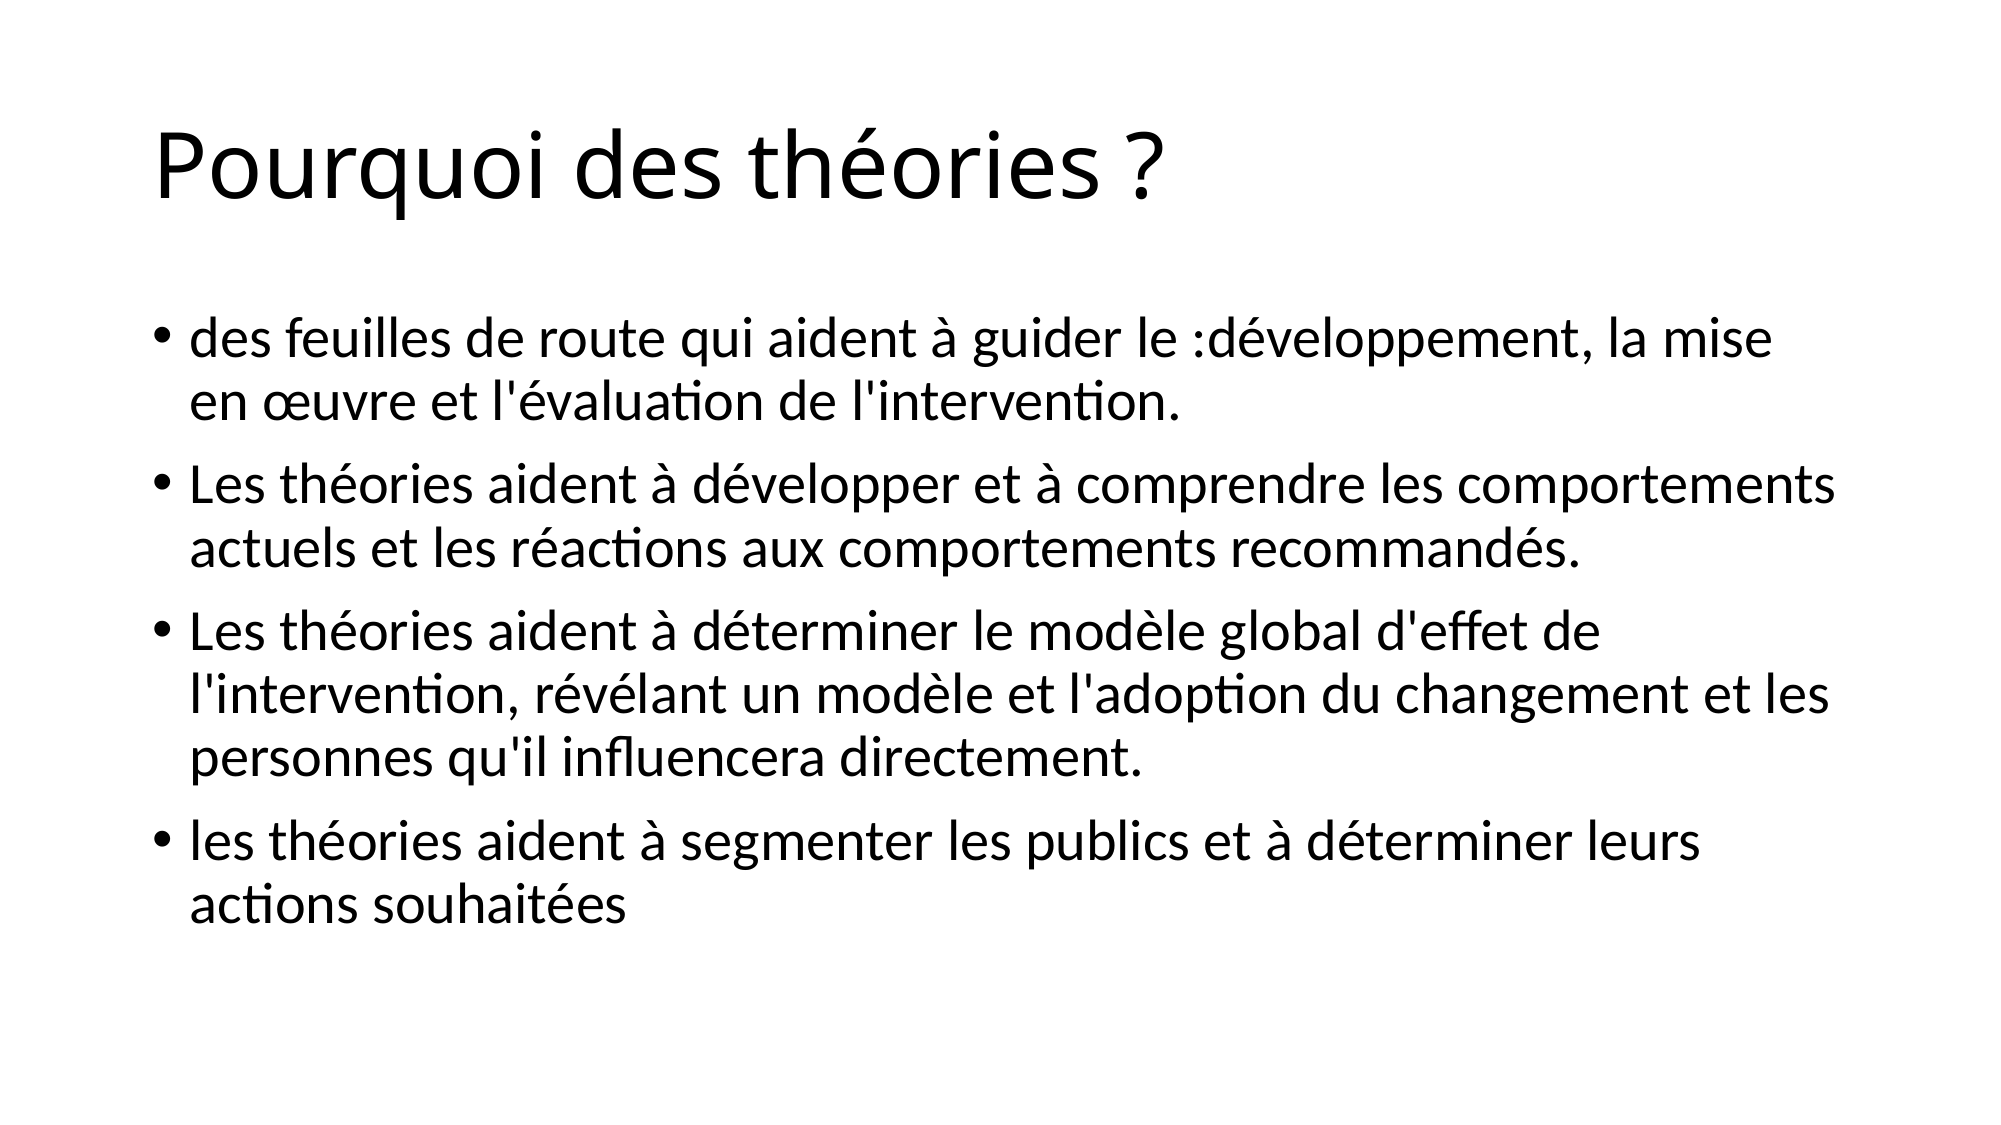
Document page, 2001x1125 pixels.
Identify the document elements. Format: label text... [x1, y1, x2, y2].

list des feuilles de route qui aident à guider le :développement, la mise en œuvre et l'évaluation de l'intervention. Les théories aident à développer et à comprendre les comportements actuels et les réactions aux comportements recommandés. Les théories aident à déterminer le modèle global d'effet de l'intervention, révélant un modèle et l'adoption du changement et les personnes qu'il influencera directement. les théories aident à segmenter les publics et à déterminer leurs actions souhaitées [137, 299, 1863, 1014]
title Pourquoi des théories ? [137, 59, 1863, 278]
